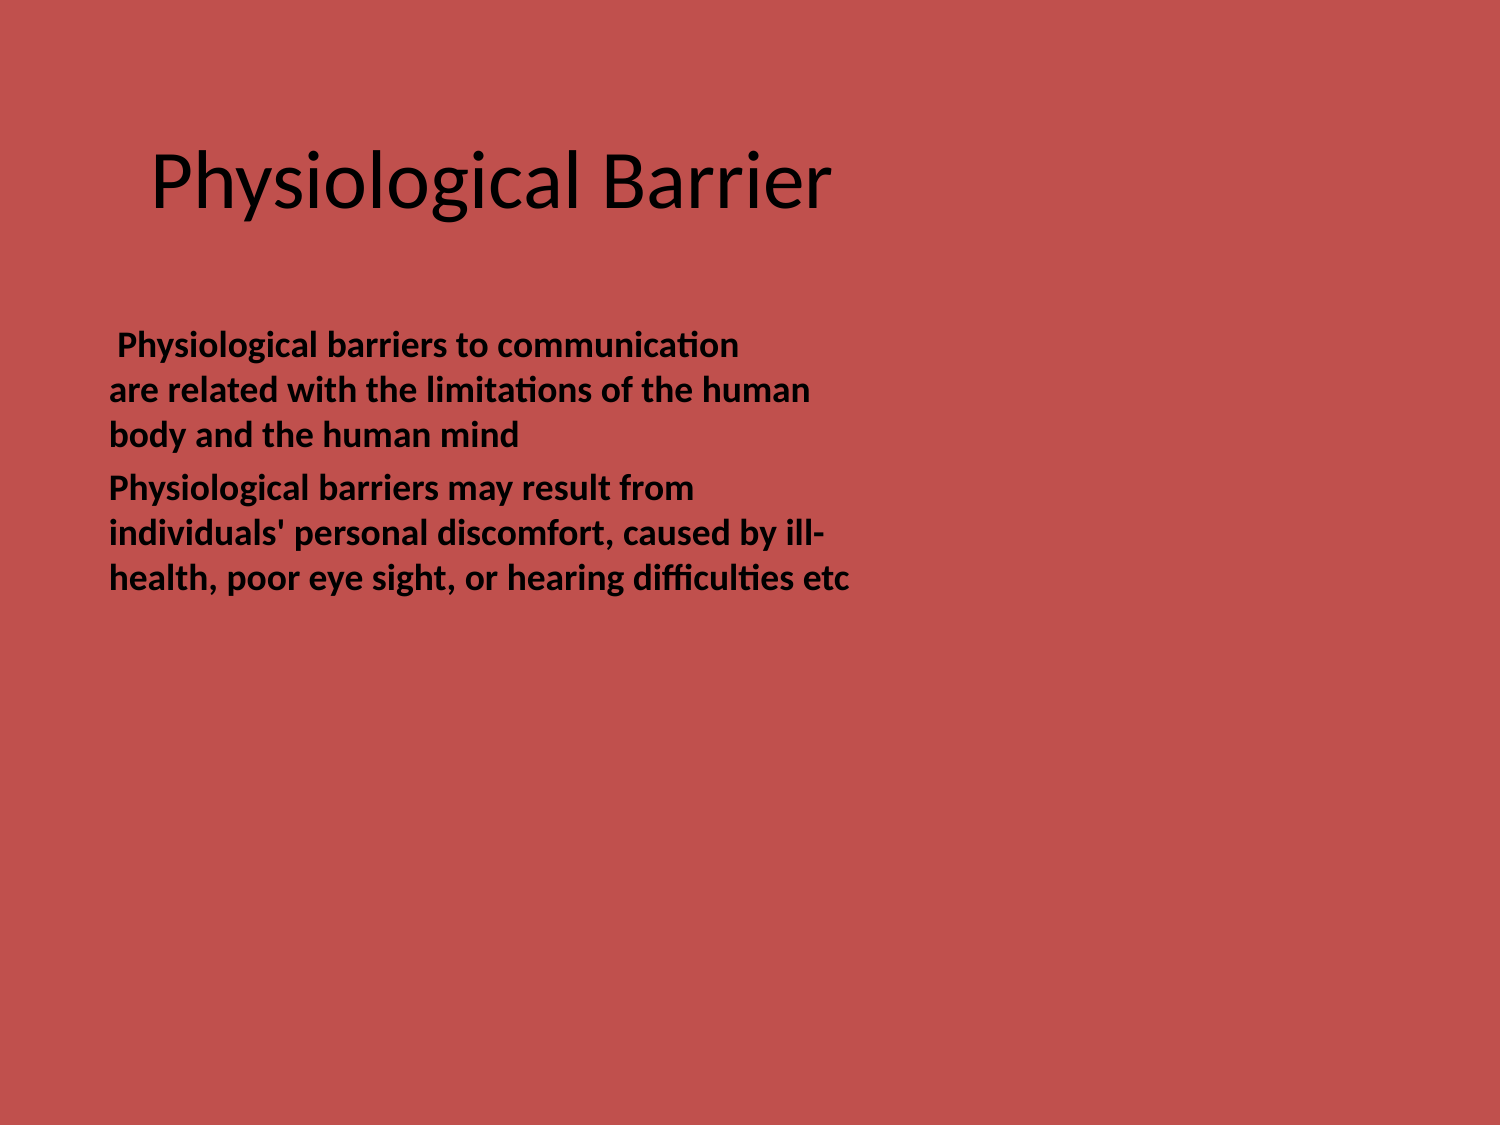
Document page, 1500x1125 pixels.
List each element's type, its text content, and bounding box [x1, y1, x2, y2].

title Physiological Barrier [93, 117, 891, 313]
list Physiological barriers to communication are related with the limitations of the human body and the human mind Physiological barriers may result from individuals' personal discomfort, caused by ill-health, poor eye sight, or hearing difficulties etc [93, 313, 891, 850]
